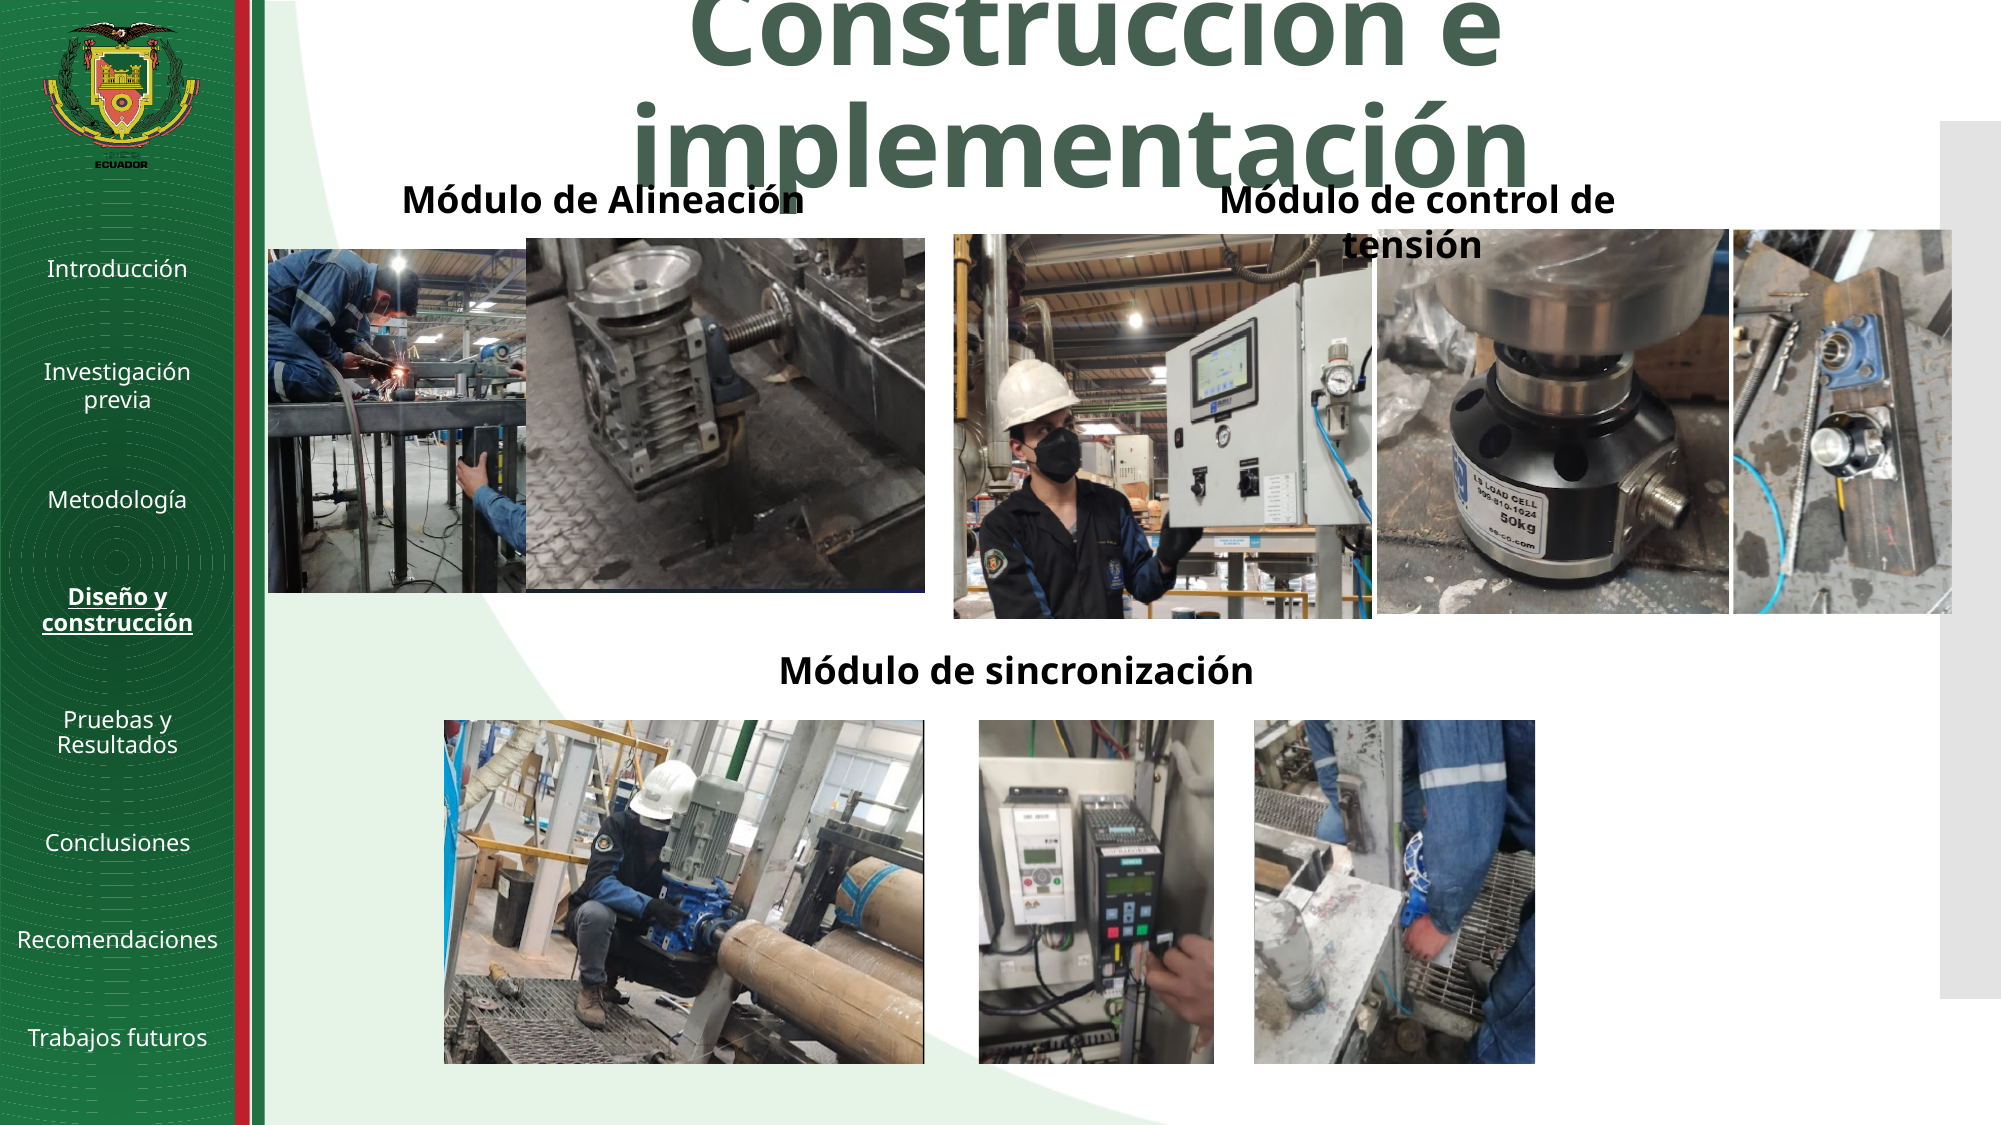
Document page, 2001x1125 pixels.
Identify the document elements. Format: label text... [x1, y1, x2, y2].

text_box Módulo de Alineación [349, 168, 877, 229]
picture [1254, 720, 1536, 1065]
text_box Módulo de control de tensión [1153, 168, 1681, 274]
picture [265, 2, 1373, 1124]
text_box Módulo de sincronización [753, 639, 1281, 700]
picture [43, 22, 206, 168]
picture [1376, 228, 2000, 615]
text_box Introducción Investigación previa Metodología Diseño y construcción Pruebas y Resultados Conclusiones Recomendaciones Trabajos futuros [0, 246, 236, 1064]
title Construcción e implementación [292, 0, 1898, 201]
